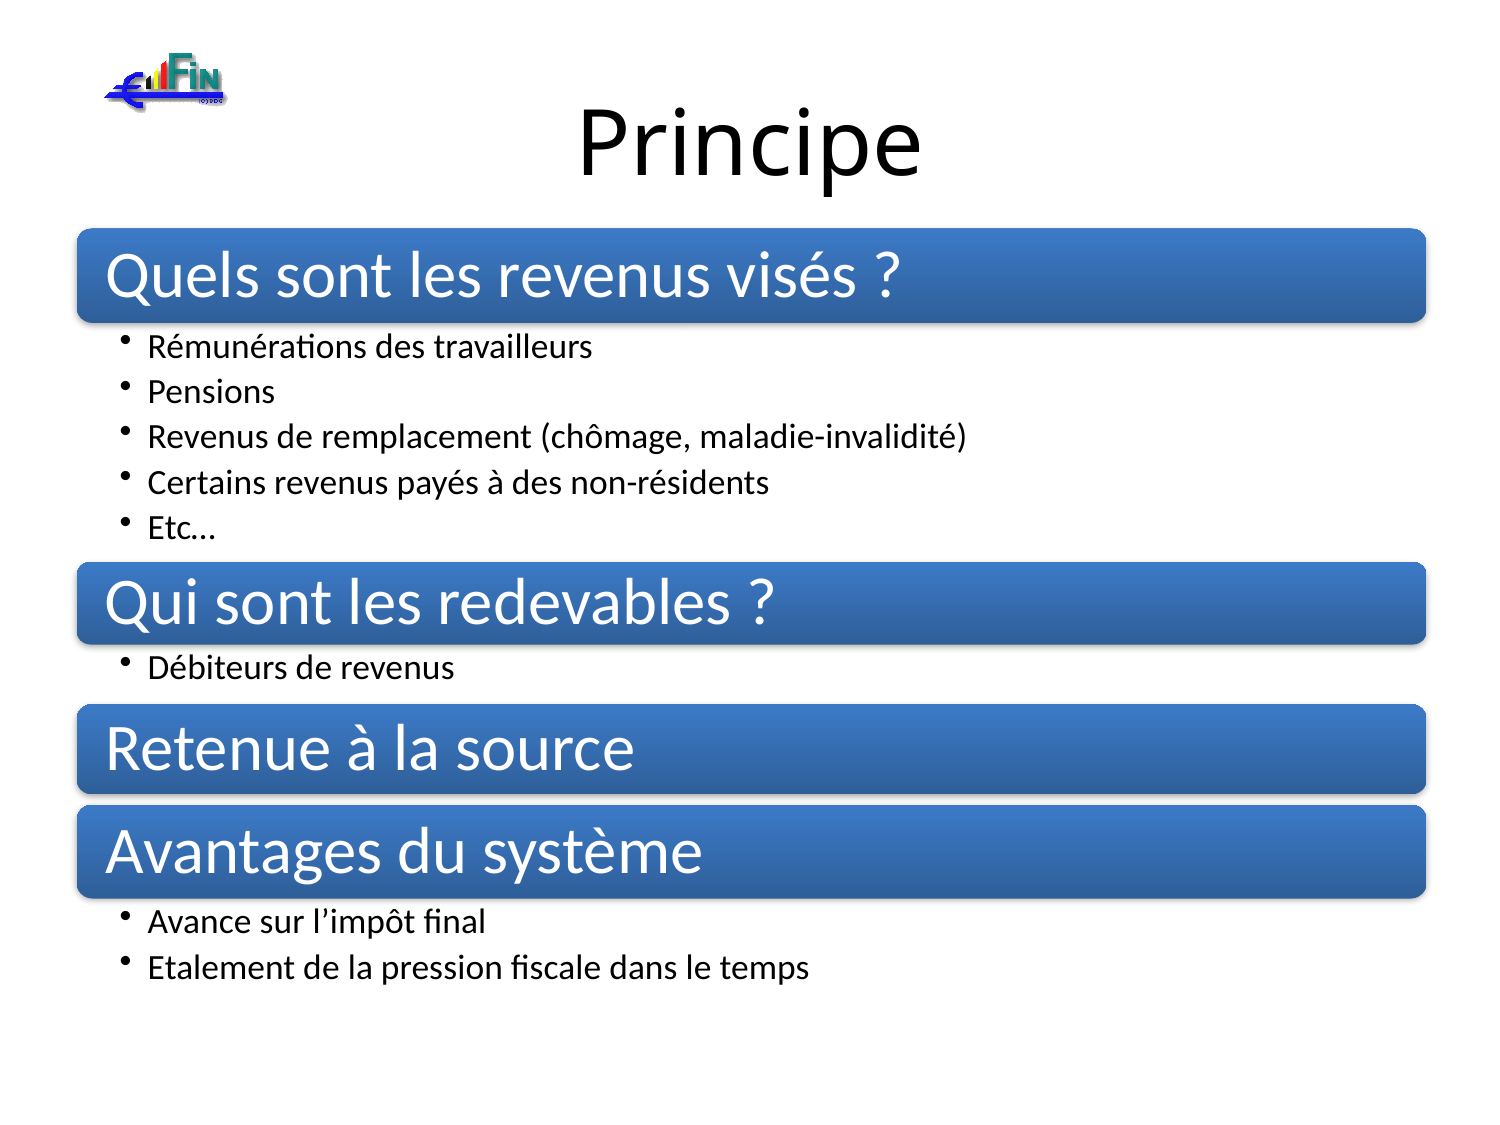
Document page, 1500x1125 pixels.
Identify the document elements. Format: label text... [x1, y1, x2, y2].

picture [102, 50, 233, 114]
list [76, 219, 1427, 1005]
title Principe [75, 45, 1425, 219]
